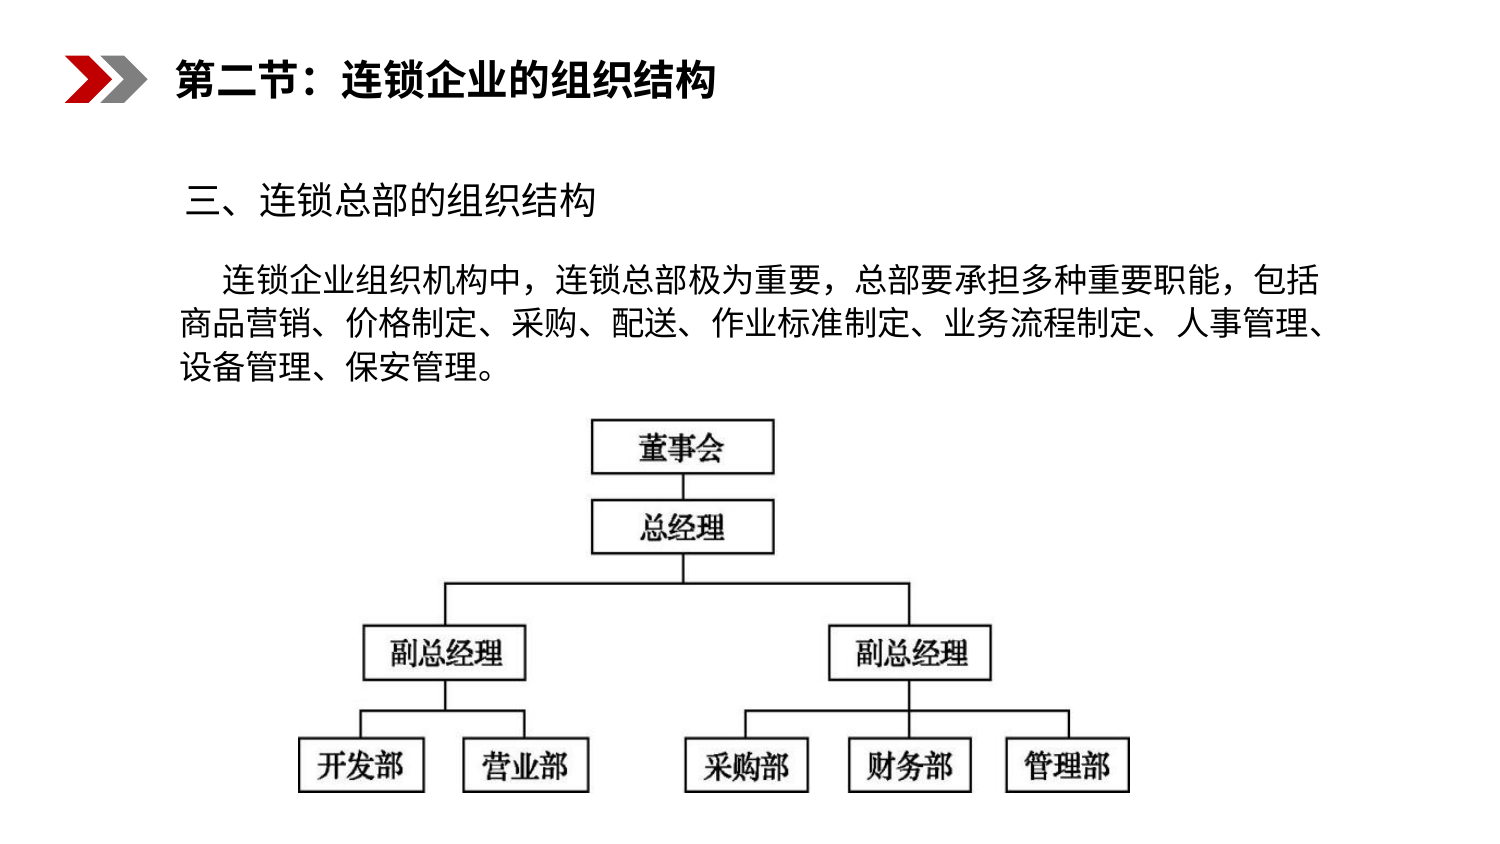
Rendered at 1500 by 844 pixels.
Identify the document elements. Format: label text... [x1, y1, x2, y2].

picture [298, 418, 1131, 794]
text_box 连锁企业组织机构中，连锁总部极为重要，总部要承担多种重要职能，包括商品营销、价格制定、采购、配送、作业标准制定、业务流程制定、人事管理、设备管理、保安管理。 [164, 247, 1336, 394]
text_box [98, 53, 150, 105]
text_box 第二节：连锁企业的组织结构 [158, 46, 734, 112]
text_box 三、连锁总部的组织结构 [169, 169, 845, 230]
text_box [62, 53, 115, 105]
